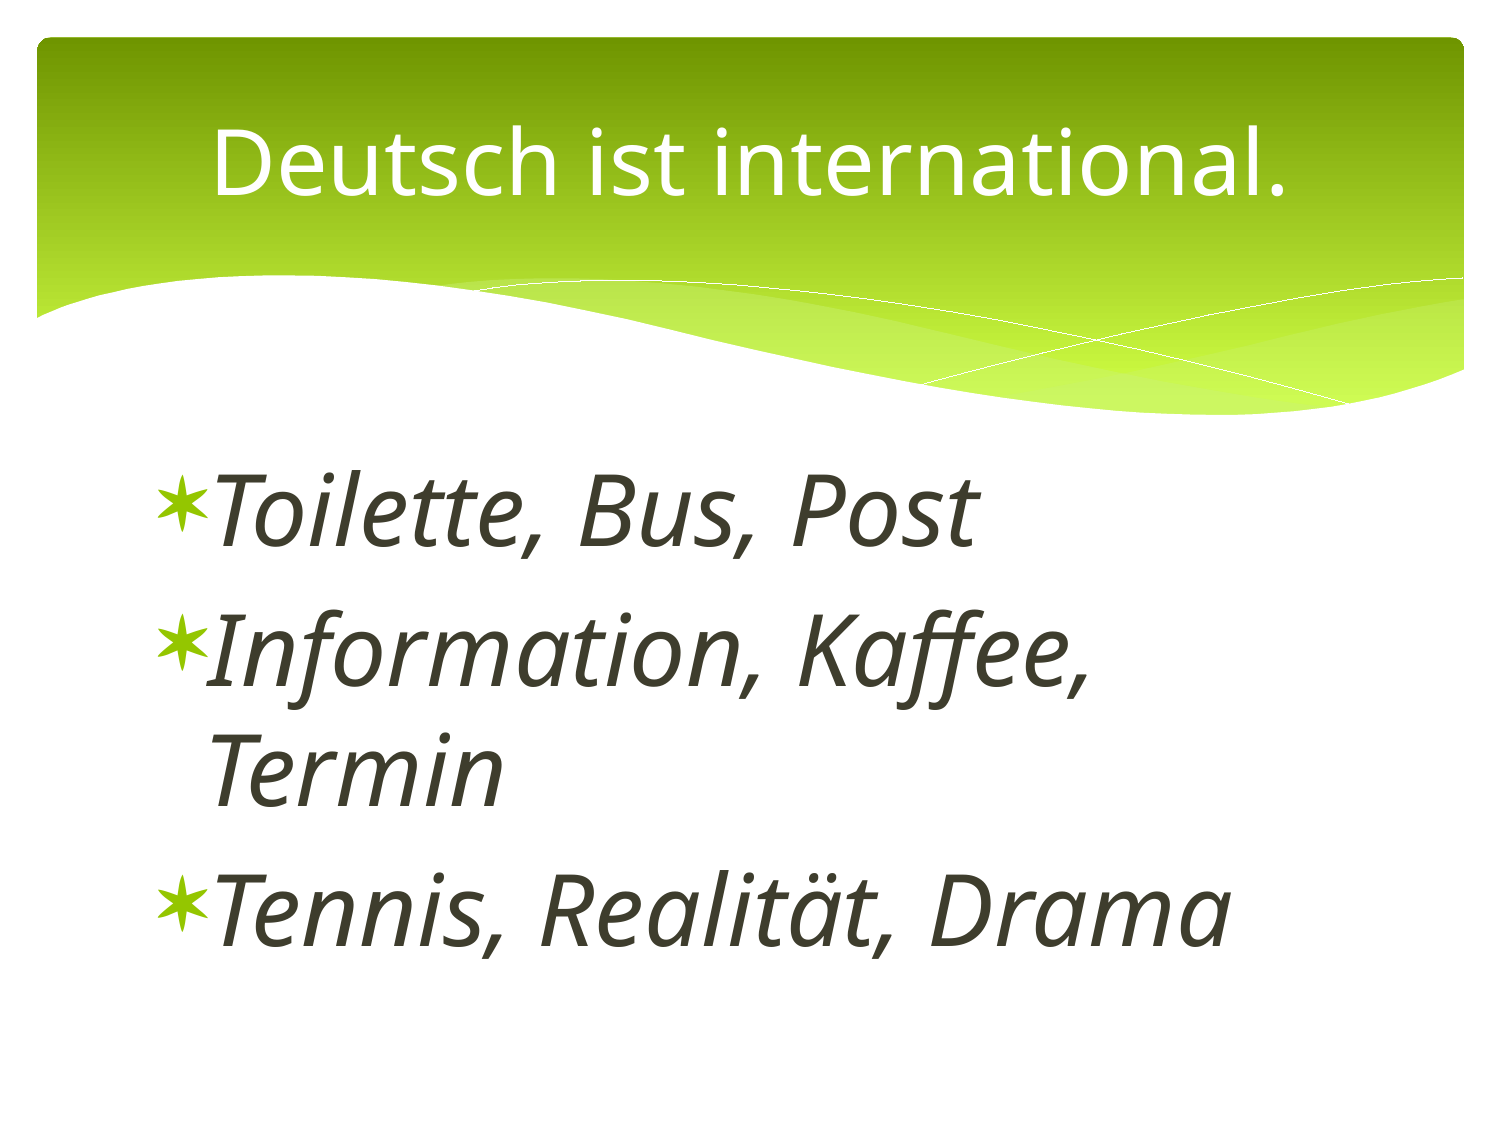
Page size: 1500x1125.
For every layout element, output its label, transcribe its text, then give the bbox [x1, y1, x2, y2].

list Toilette, Bus, Post Information, Kaffee, Termin Tennis, Realität, Drama [143, 438, 1359, 1005]
title Deutsch ist international. [75, 55, 1425, 261]
